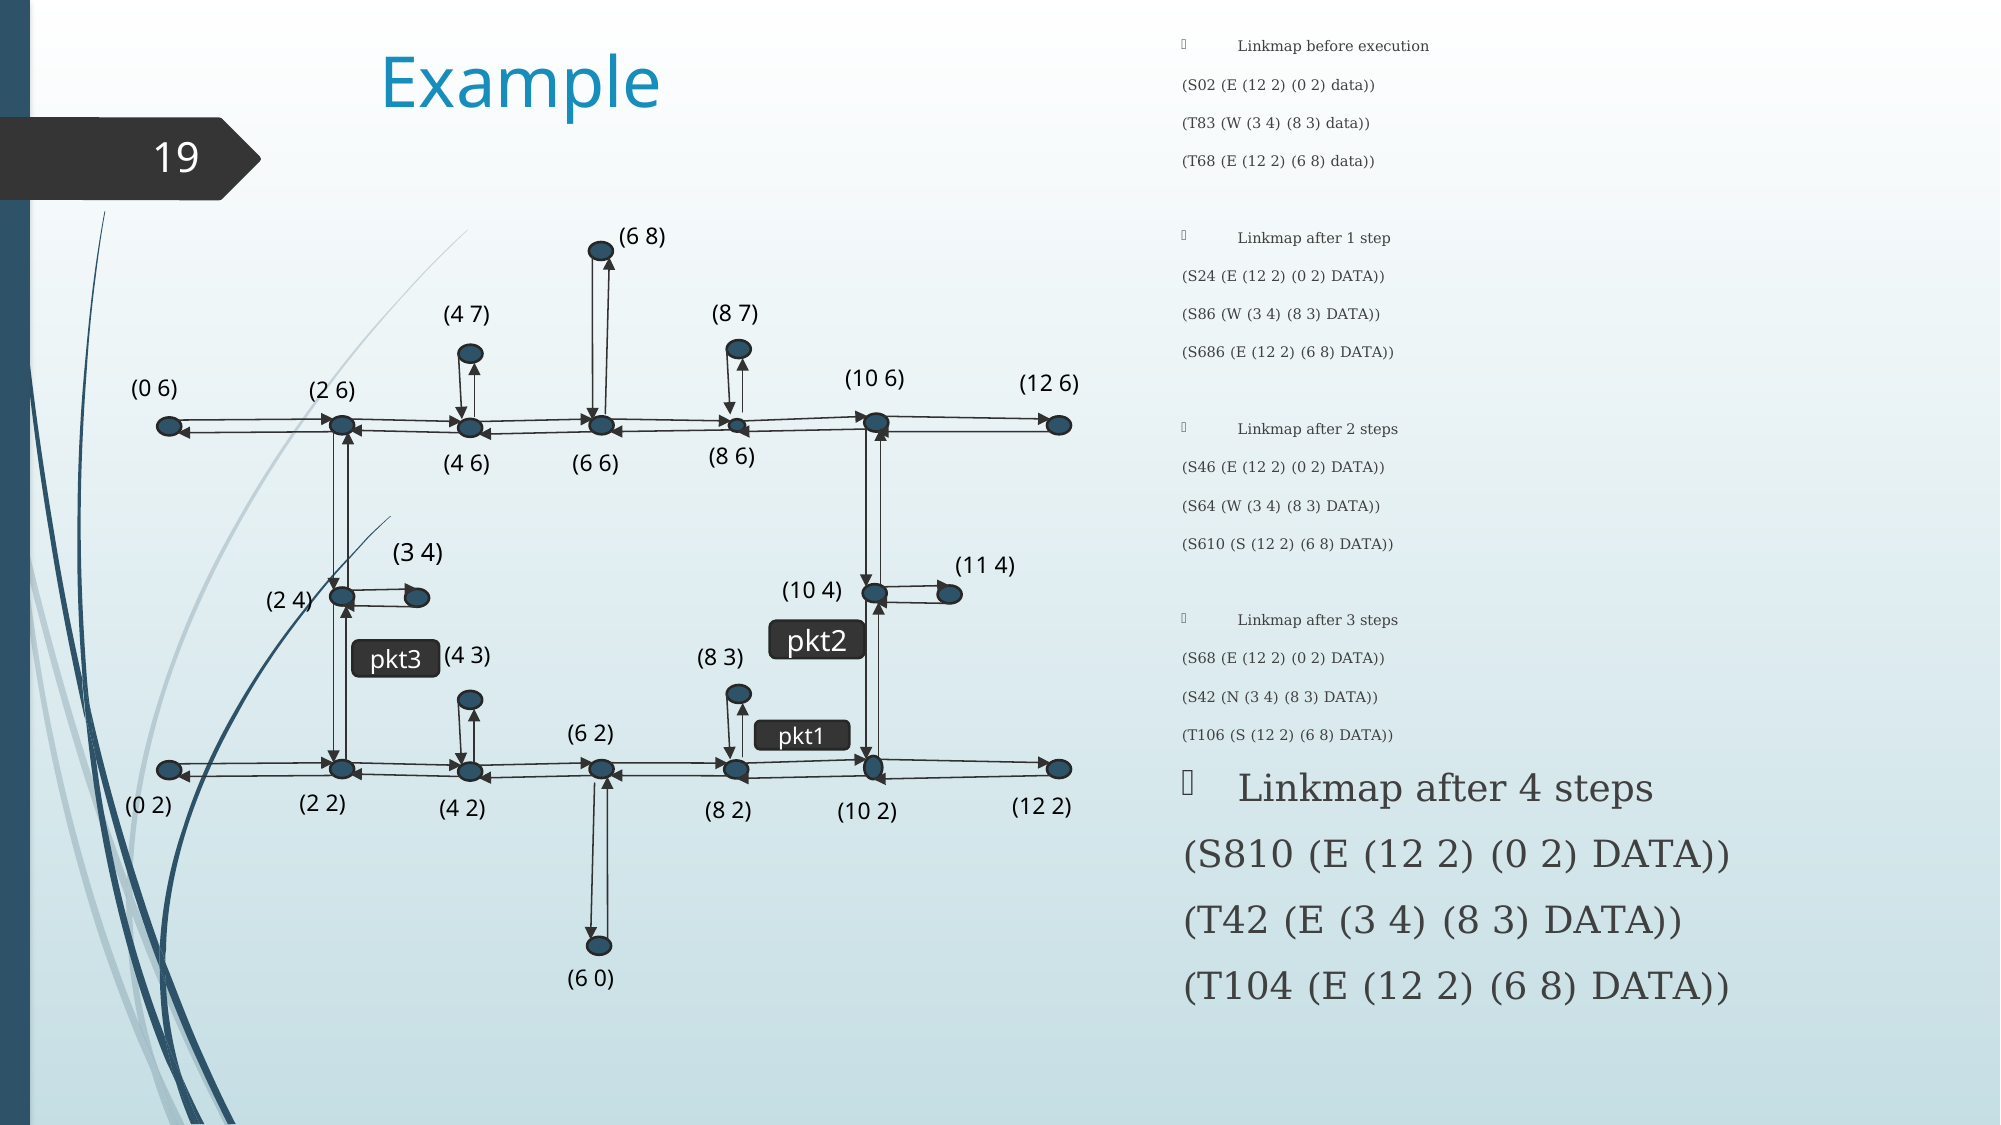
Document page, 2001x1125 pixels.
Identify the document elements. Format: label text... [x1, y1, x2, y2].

title Example [364, 29, 1166, 130]
slide_number 19 [87, 129, 216, 190]
list Linkmap before execution (S02 (E (12 2) (0 2) data)) (T83 (W (3 4) (8 3) data)) (T68 (E (12 2) (6 8) data)) Linkmap after 1 step (S24 (E (12 2) (0 2) DATA)) (S86 (W (3 4) (8 3) DATA)) (S686 (E (12 2) (6 8) DATA)) Linkmap after 2 steps (S46 (E (12 2) (0 2) DATA)) (S64 (W (3 4) (8 3) DATA)) (S610 (S (12 2) (6 8) DATA)) Linkmap after 3 steps (S68 (E (12 2) (0 2) DATA)) (S42 (N (3 4) (8 3) DATA)) (T106 (S (12 2) (6 8) DATA)) Linkmap after 4 steps (S810 (E (12 2) (0 2) DATA)) (T42 (E (3 4) (8 3) DATA)) (T104 (E (12 2) (6 8) DATA)) [1166, 29, 1913, 1040]
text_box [108, 213, 1096, 1000]
